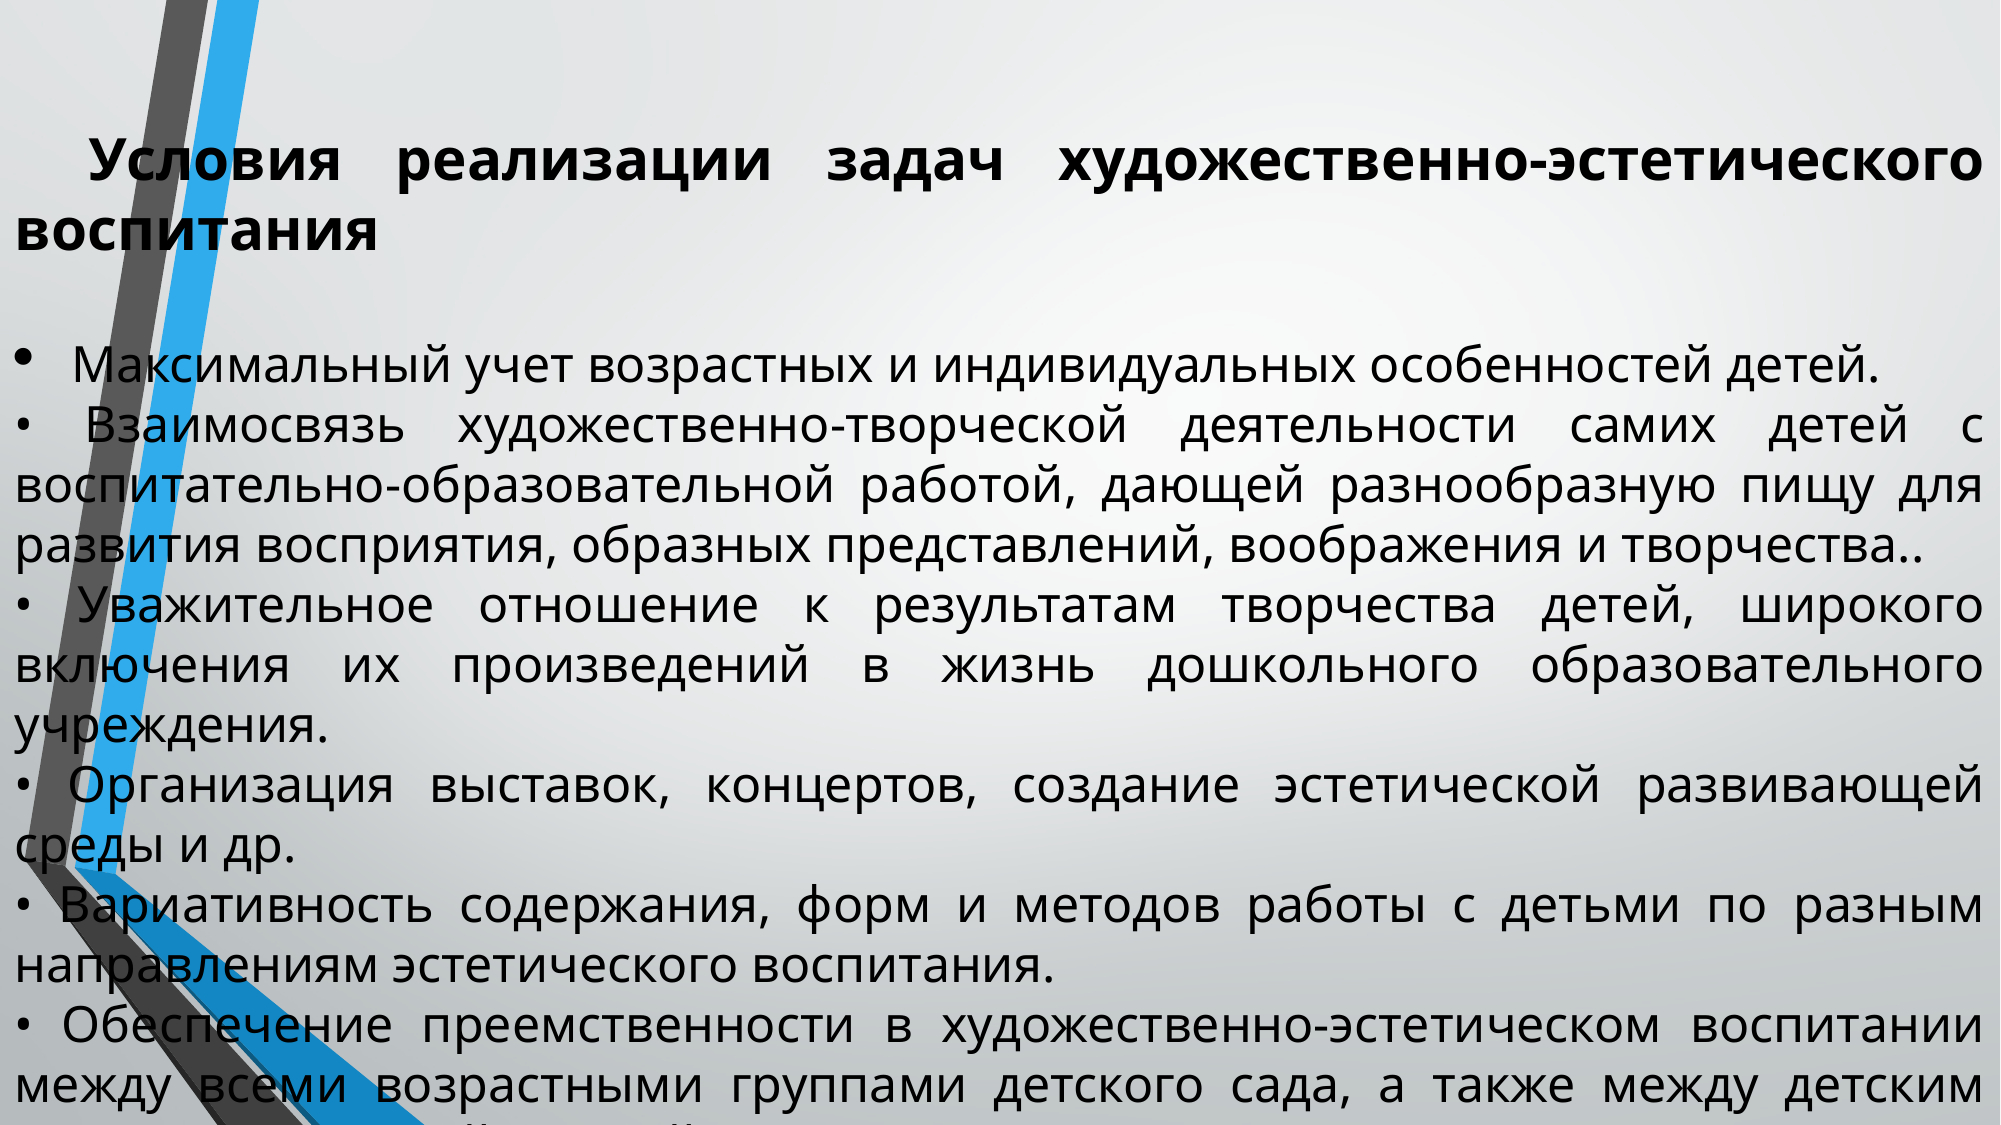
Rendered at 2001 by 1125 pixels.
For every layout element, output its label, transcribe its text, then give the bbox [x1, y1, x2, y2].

text_box Условия реализации задач художественно-эстетического воспитания Максимальный учет возрастных и индивидуальных особенностей детей. • Взаимосвязь художественно-творческой деятельности самих детей с воспитательно-образовательной работой, дающей разнообразную пищу для развития восприятия, образных представлений, воображения и творчества.. • Уважительное отношение к результатам творчества детей, широкого включения их произведений в жизнь дошкольного образовательного учреждения. • Организация выставок, концертов, создание эстетической развивающей среды и др. • Вариативность содержания, форм и методов работы с детьми по разным направлениям эстетического воспитания. • Обеспечение преемственности в художественно-эстетическом воспитании между всеми возрастными группами детского сада, а также между детским садом и начальной школой. • Тесная взаимосвязь и взаимодействие детского сада с семьей. [0, 44, 2000, 1125]
